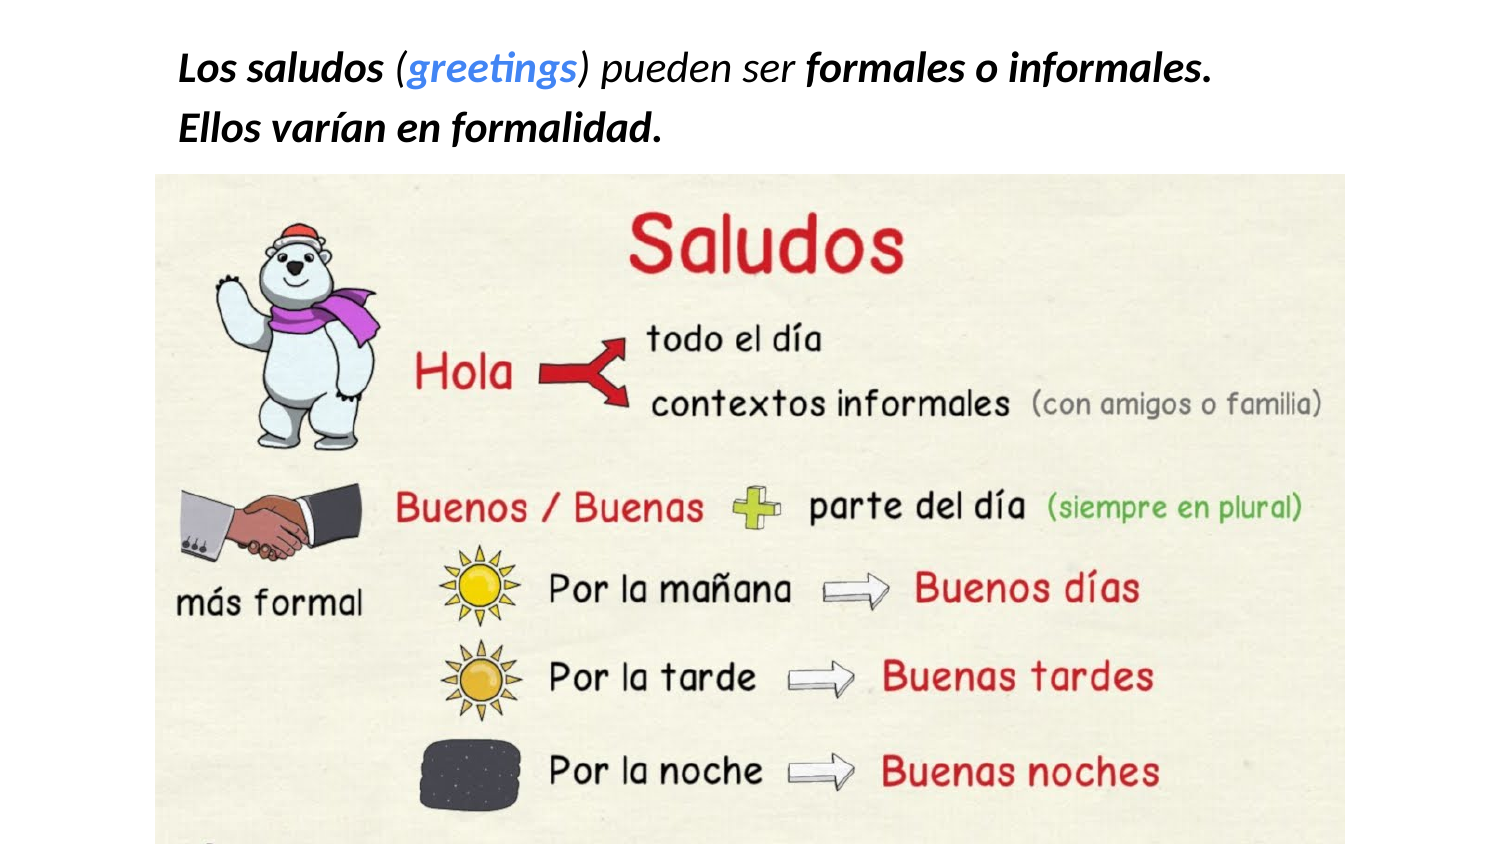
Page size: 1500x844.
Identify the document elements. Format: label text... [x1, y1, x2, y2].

list Los saludos (greetings) pueden ser formales o informales. Ellos varían en formalidad. [163, 15, 1500, 143]
picture [154, 174, 1346, 844]
